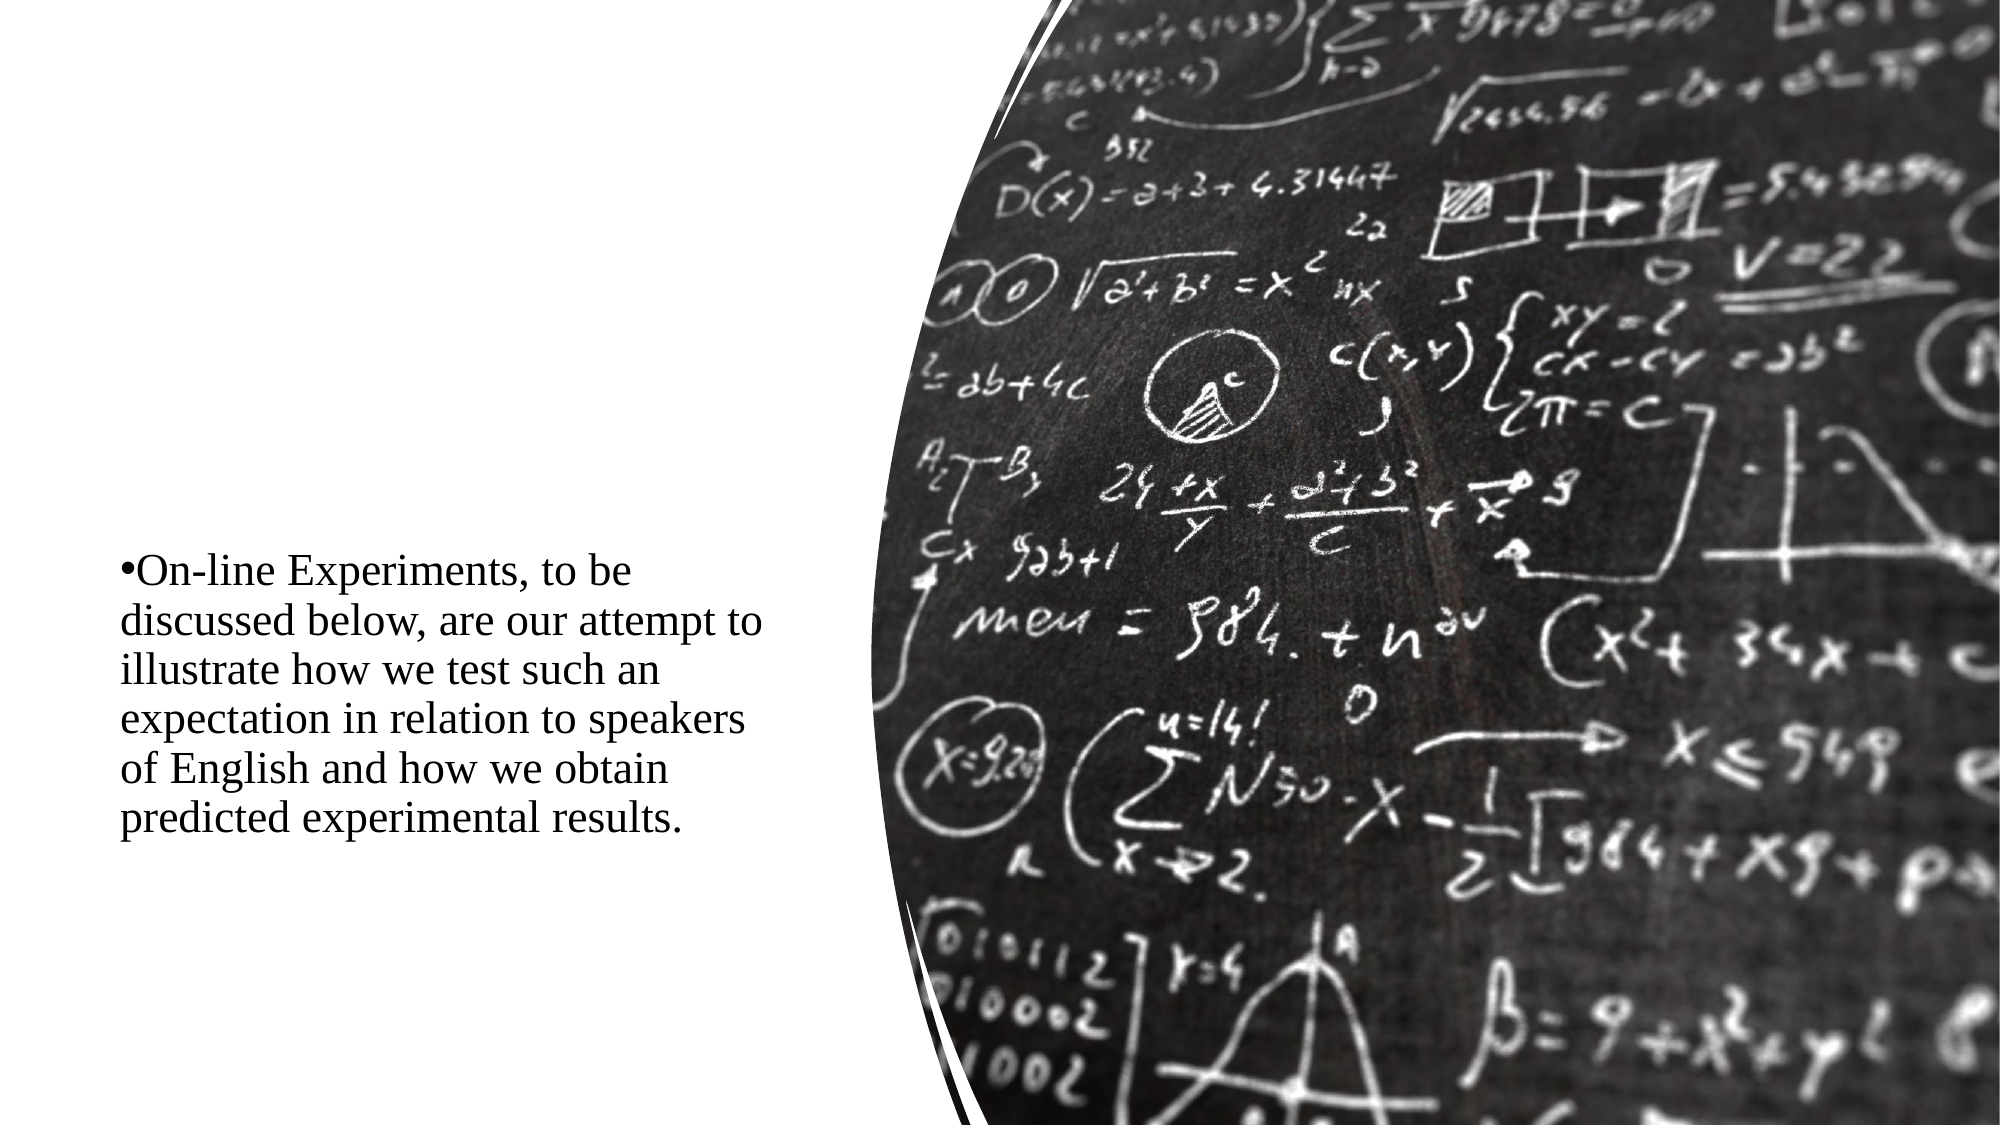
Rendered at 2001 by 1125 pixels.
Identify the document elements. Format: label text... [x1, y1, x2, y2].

text_box On-line Experiments, to be discussed below, are our attempt to illustrate how we test such an expectation in relation to speakers of English and how we obtain predicted experimental results. [104, 471, 802, 1016]
picture [871, 0, 2000, 1125]
